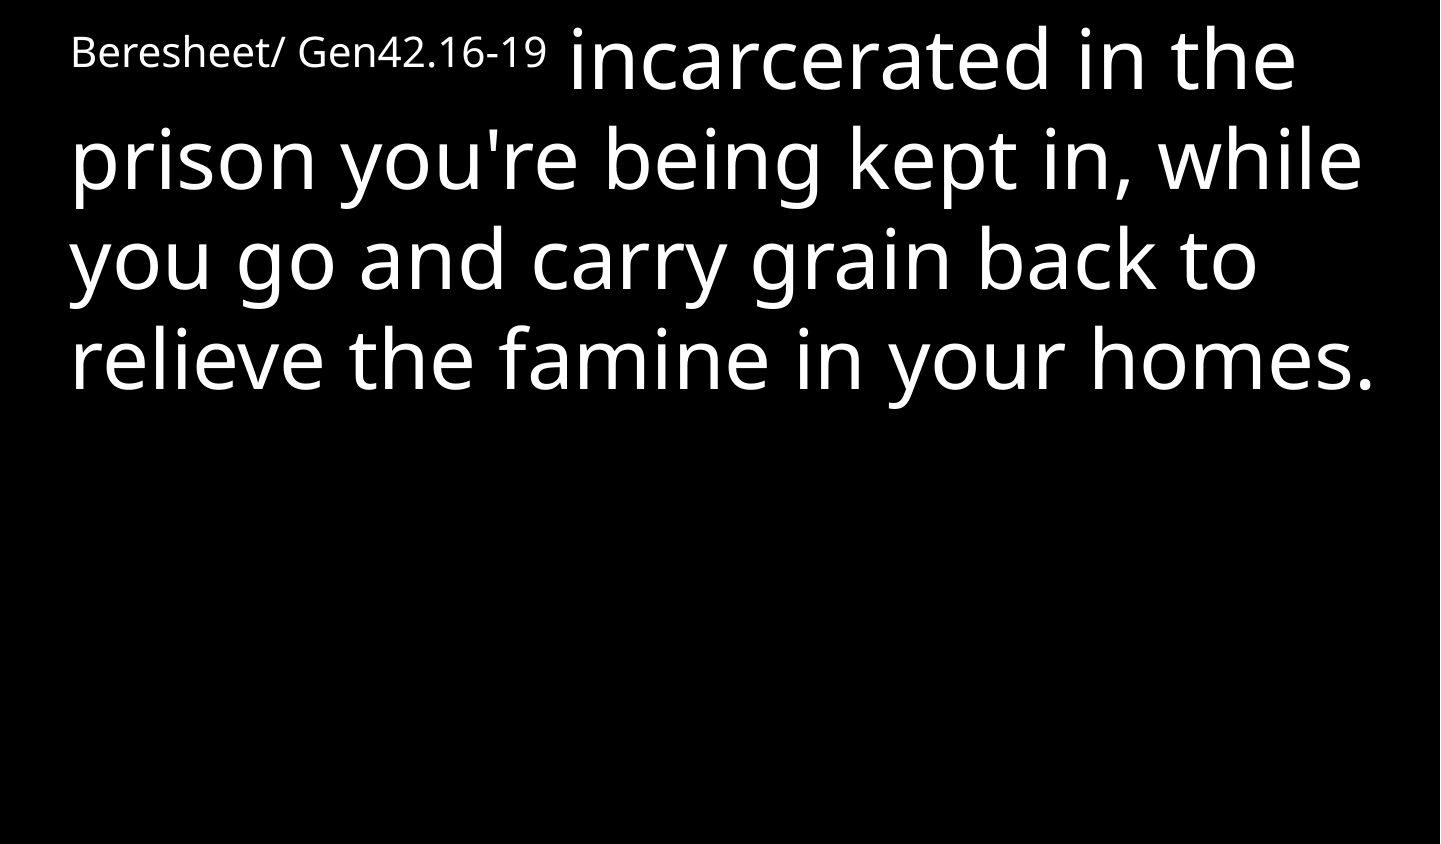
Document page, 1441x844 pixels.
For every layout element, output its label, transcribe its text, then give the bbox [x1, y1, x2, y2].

subtitle Beresheet/ Gen42.16-19 incarcerated in the prison you're being kept in, while you go and carry grain back to relieve the famine in your homes. [57, 0, 1408, 844]
